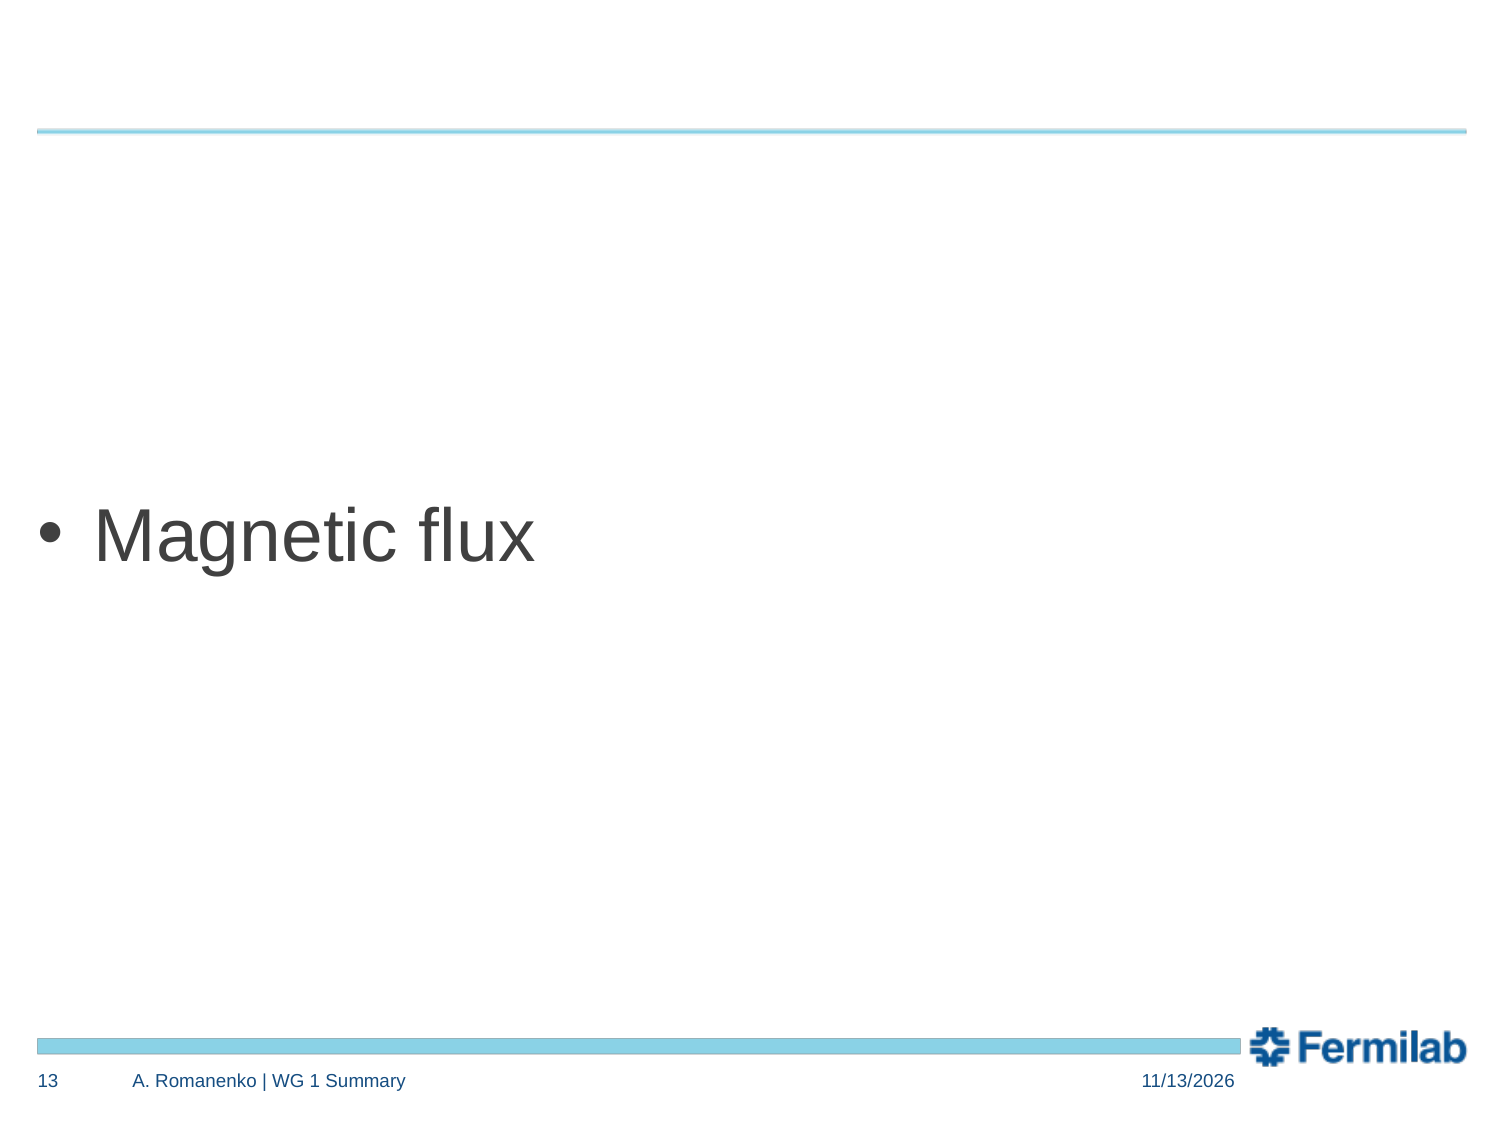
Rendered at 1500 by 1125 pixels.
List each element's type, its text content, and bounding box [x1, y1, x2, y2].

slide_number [1058, 1068, 1235, 1109]
footer A. Romanenko | WG 1 Summary [132, 1068, 1014, 1109]
slide_number 13 [37, 1068, 111, 1109]
list Magnetic flux [37, 171, 1461, 990]
